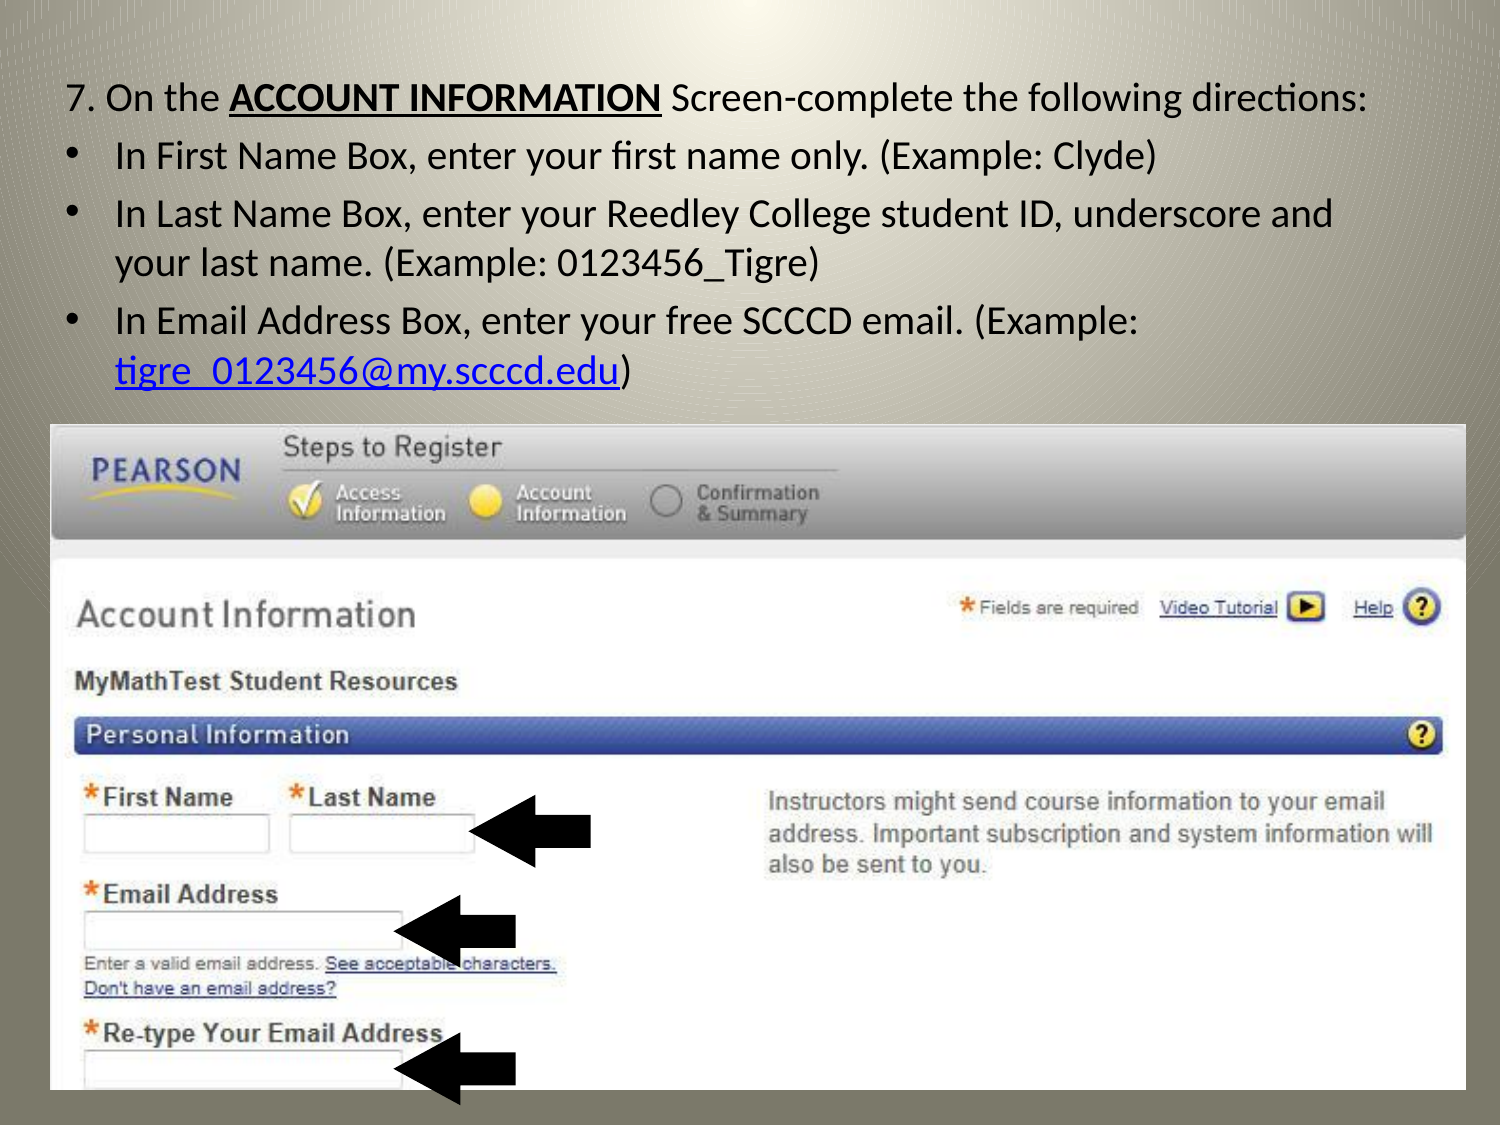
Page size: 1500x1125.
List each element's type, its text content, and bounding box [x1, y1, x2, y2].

picture [49, 424, 1466, 1091]
list 7. On the ACCOUNT INFORMATION Screen-complete the following directions: In First Name Box, enter your first name only. (Example: Clyde) In Last Name Box, enter your Reedley College student ID, underscore and your last name. (Example: 0123456_Tigre) In Email Address Box, enter your free SCCCD email. (Example: tigre_0123456@my.scccd.edu) [49, 62, 1401, 424]
